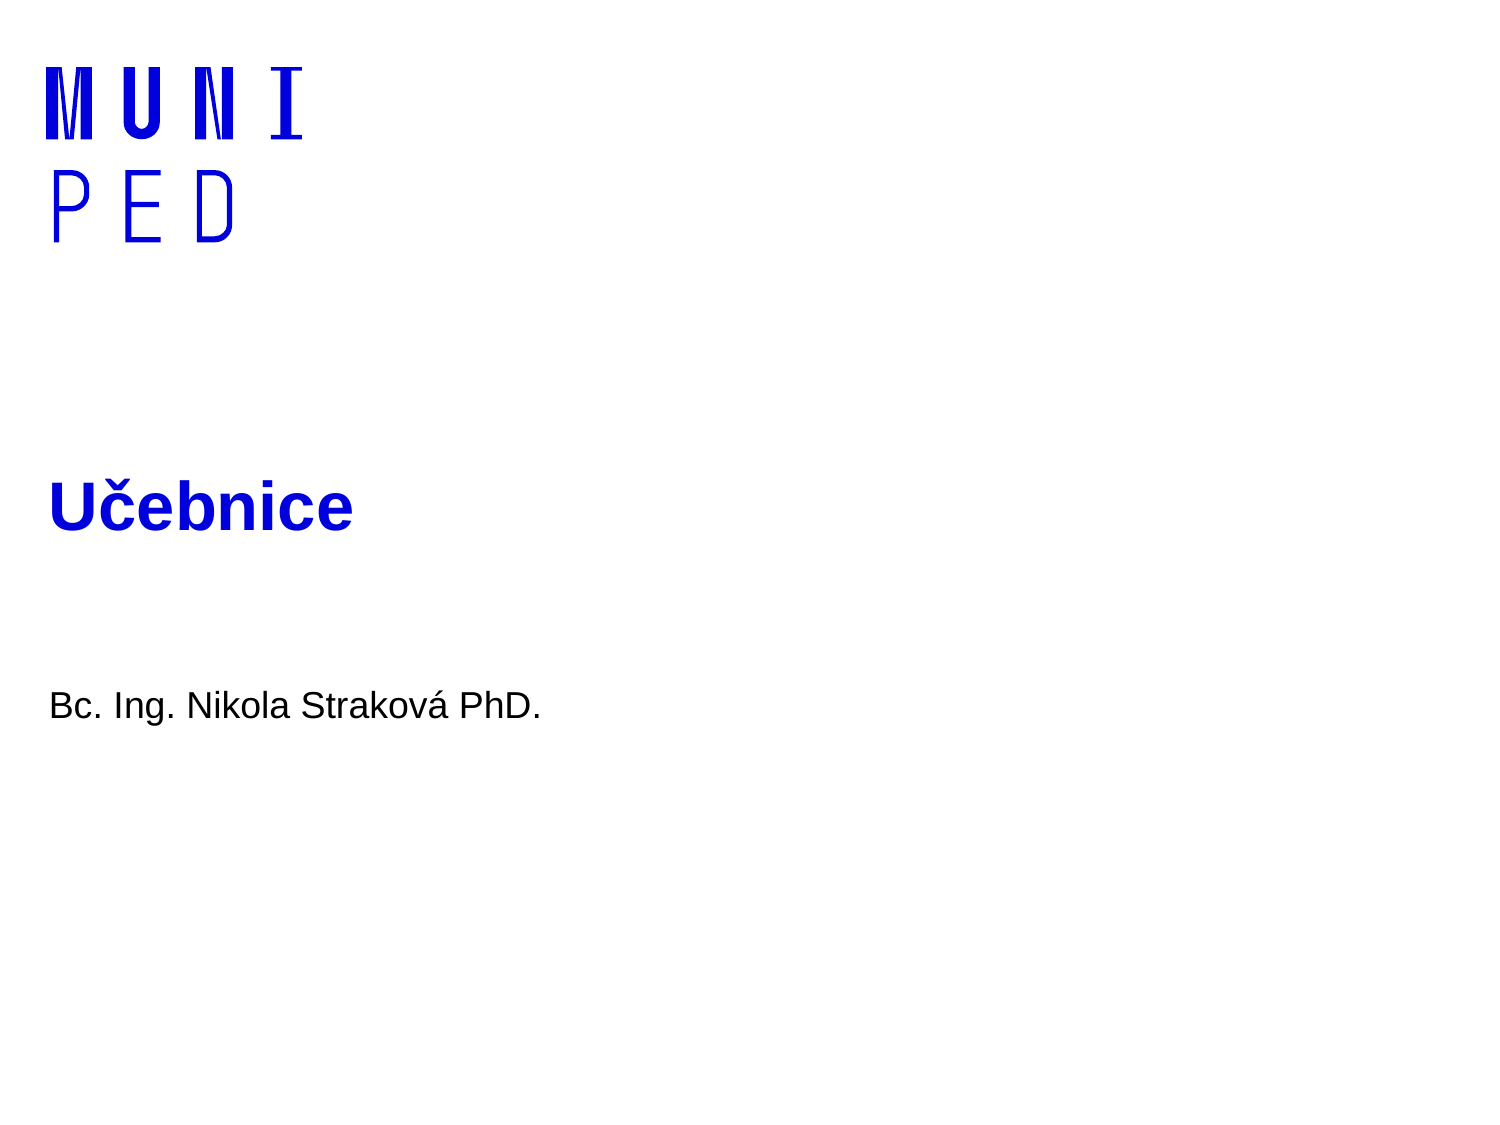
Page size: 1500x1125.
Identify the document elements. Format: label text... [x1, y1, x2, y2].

subtitle Bc. Ing. Nikola Straková PhD. [49, 675, 1447, 790]
title Učebnice [49, 475, 1447, 668]
